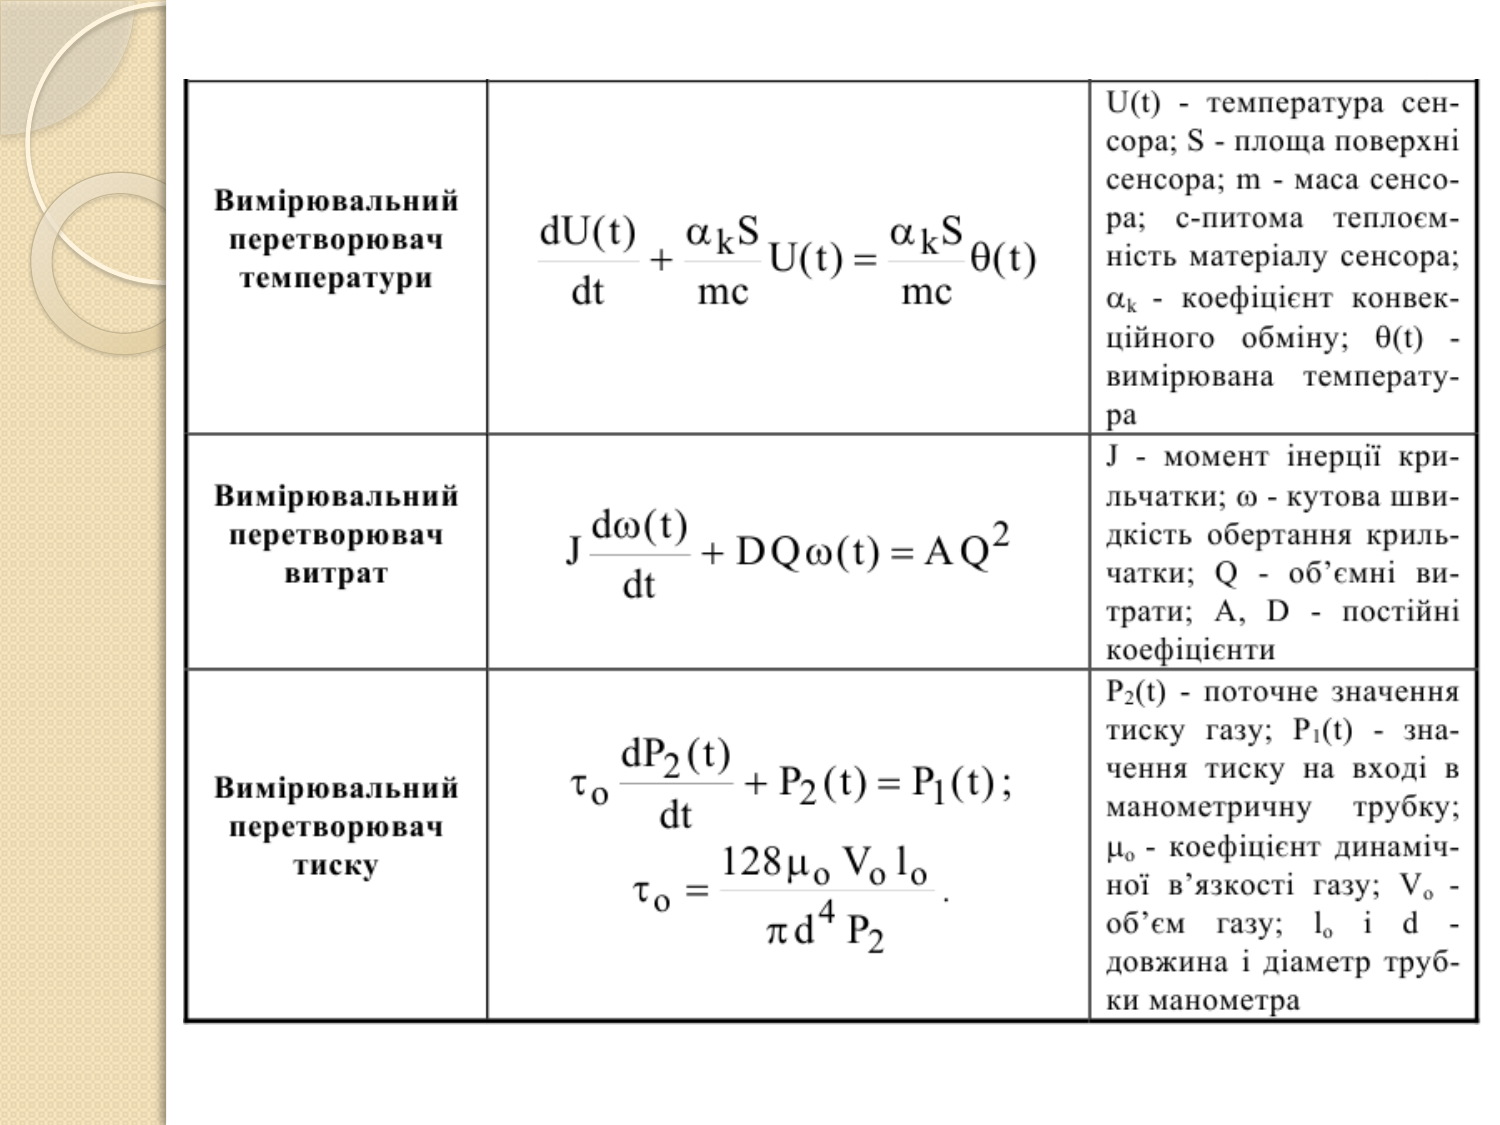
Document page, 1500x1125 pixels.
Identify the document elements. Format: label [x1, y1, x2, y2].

picture [182, 79, 1482, 1026]
